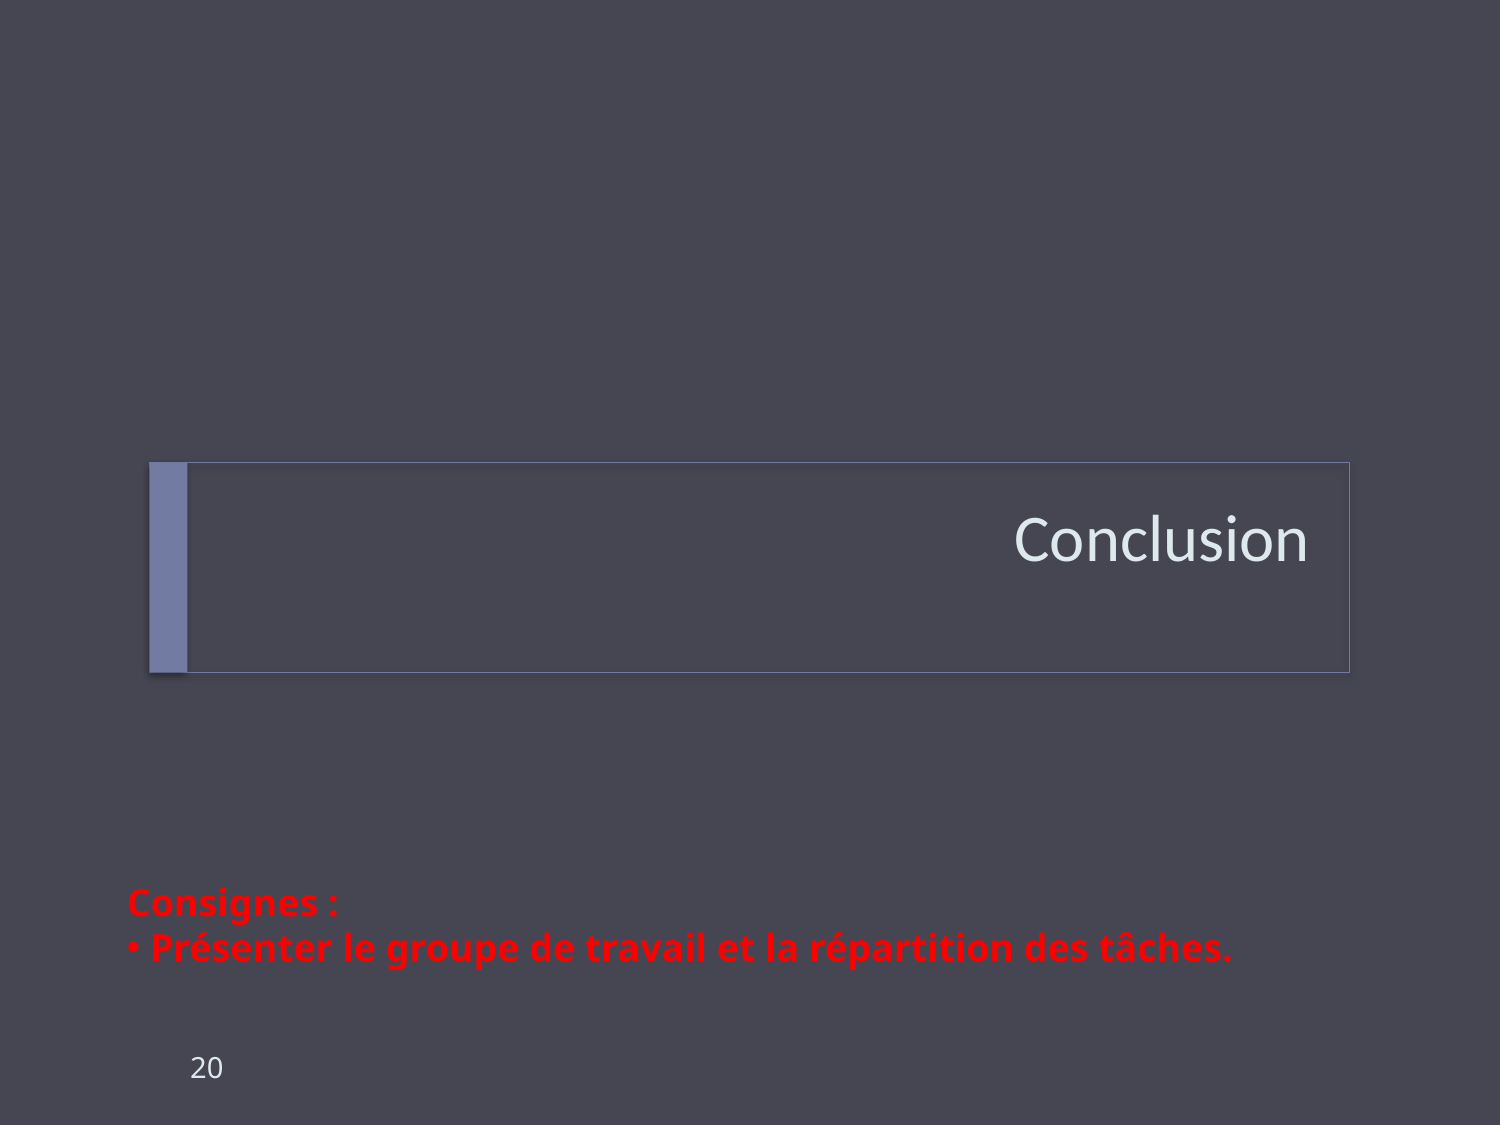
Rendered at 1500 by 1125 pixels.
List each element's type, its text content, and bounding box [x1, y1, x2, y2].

text_box Consignes : Présenter le groupe de travail et la répartition des tâches. [112, 871, 1413, 977]
slide_number 20 [175, 1042, 425, 1103]
title Conclusion [200, 487, 1325, 663]
